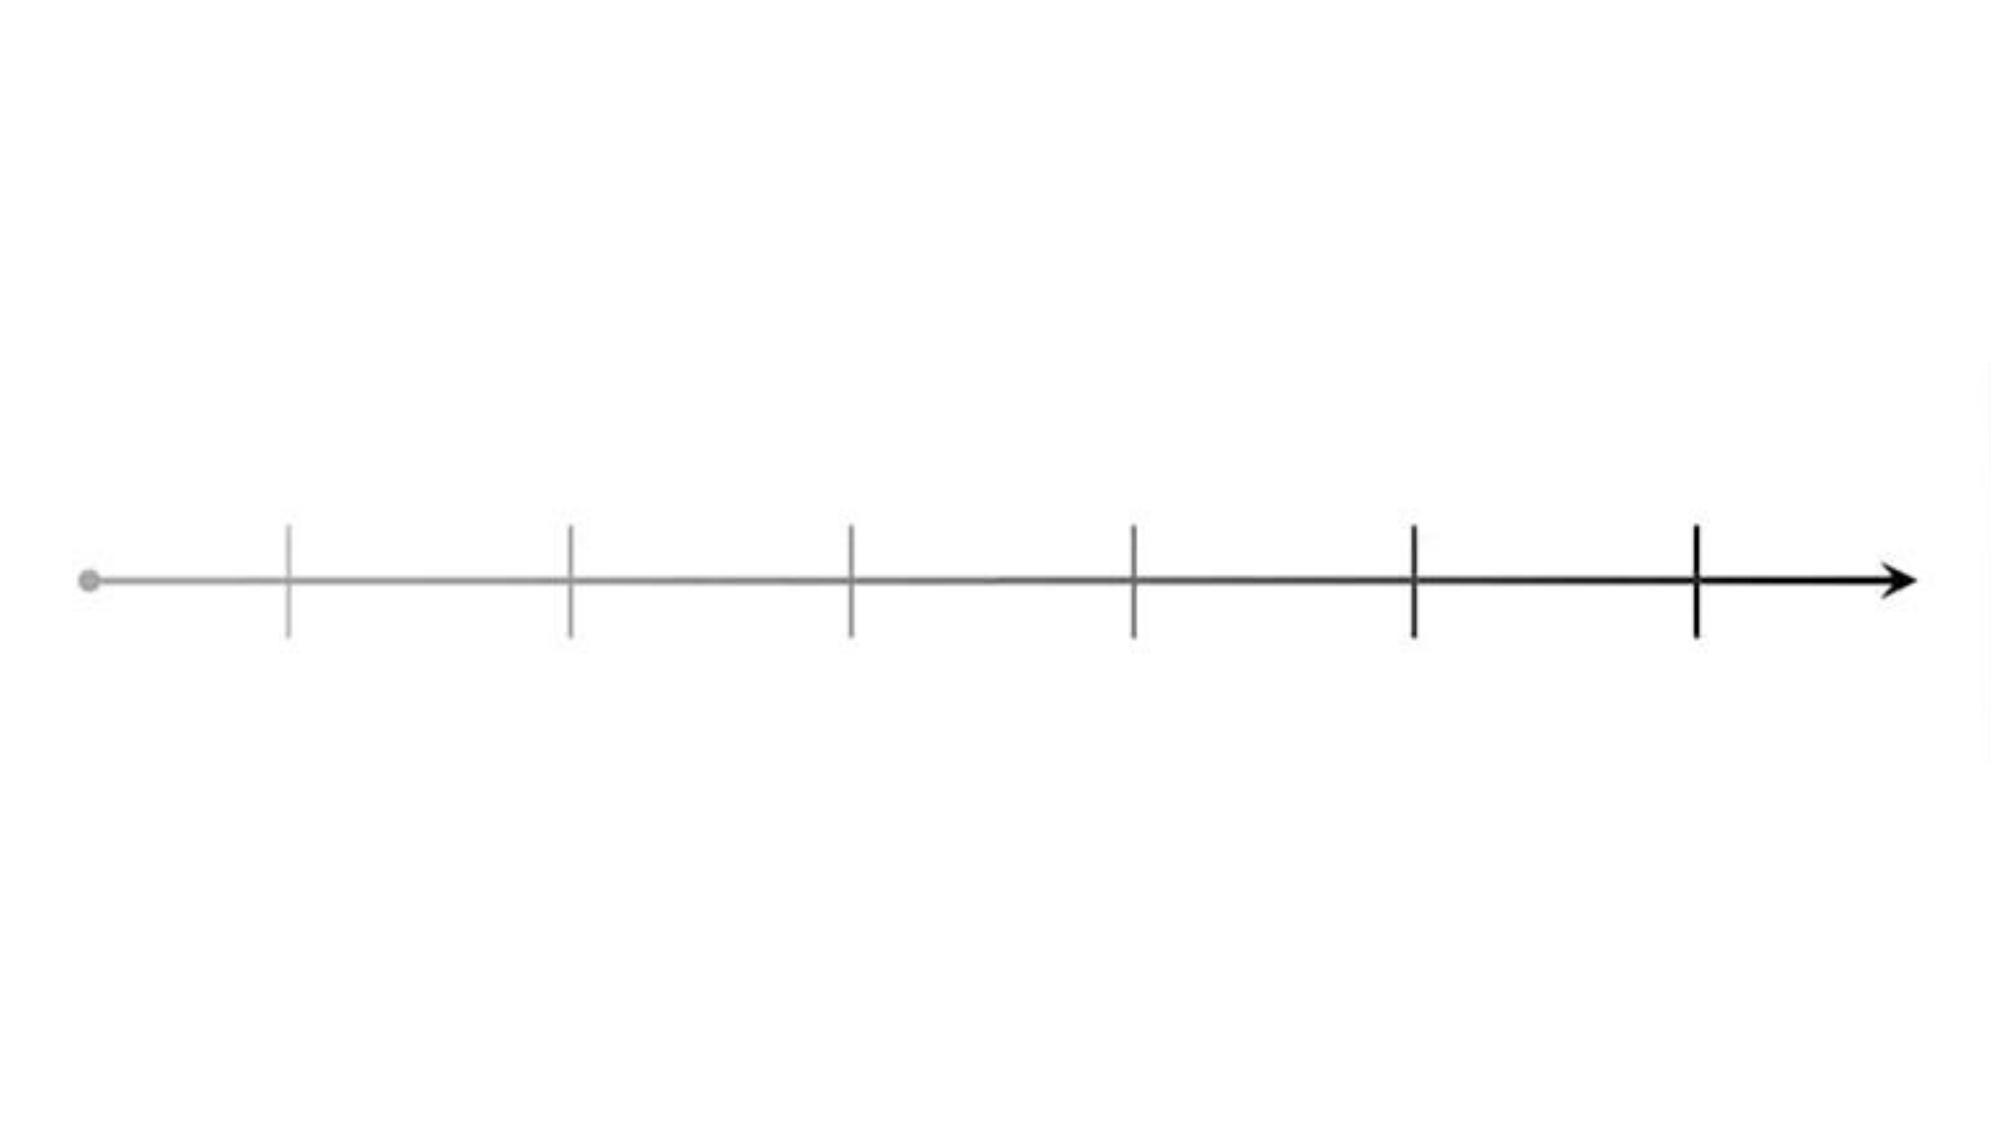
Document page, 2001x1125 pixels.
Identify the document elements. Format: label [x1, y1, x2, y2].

picture [10, 362, 1991, 763]
